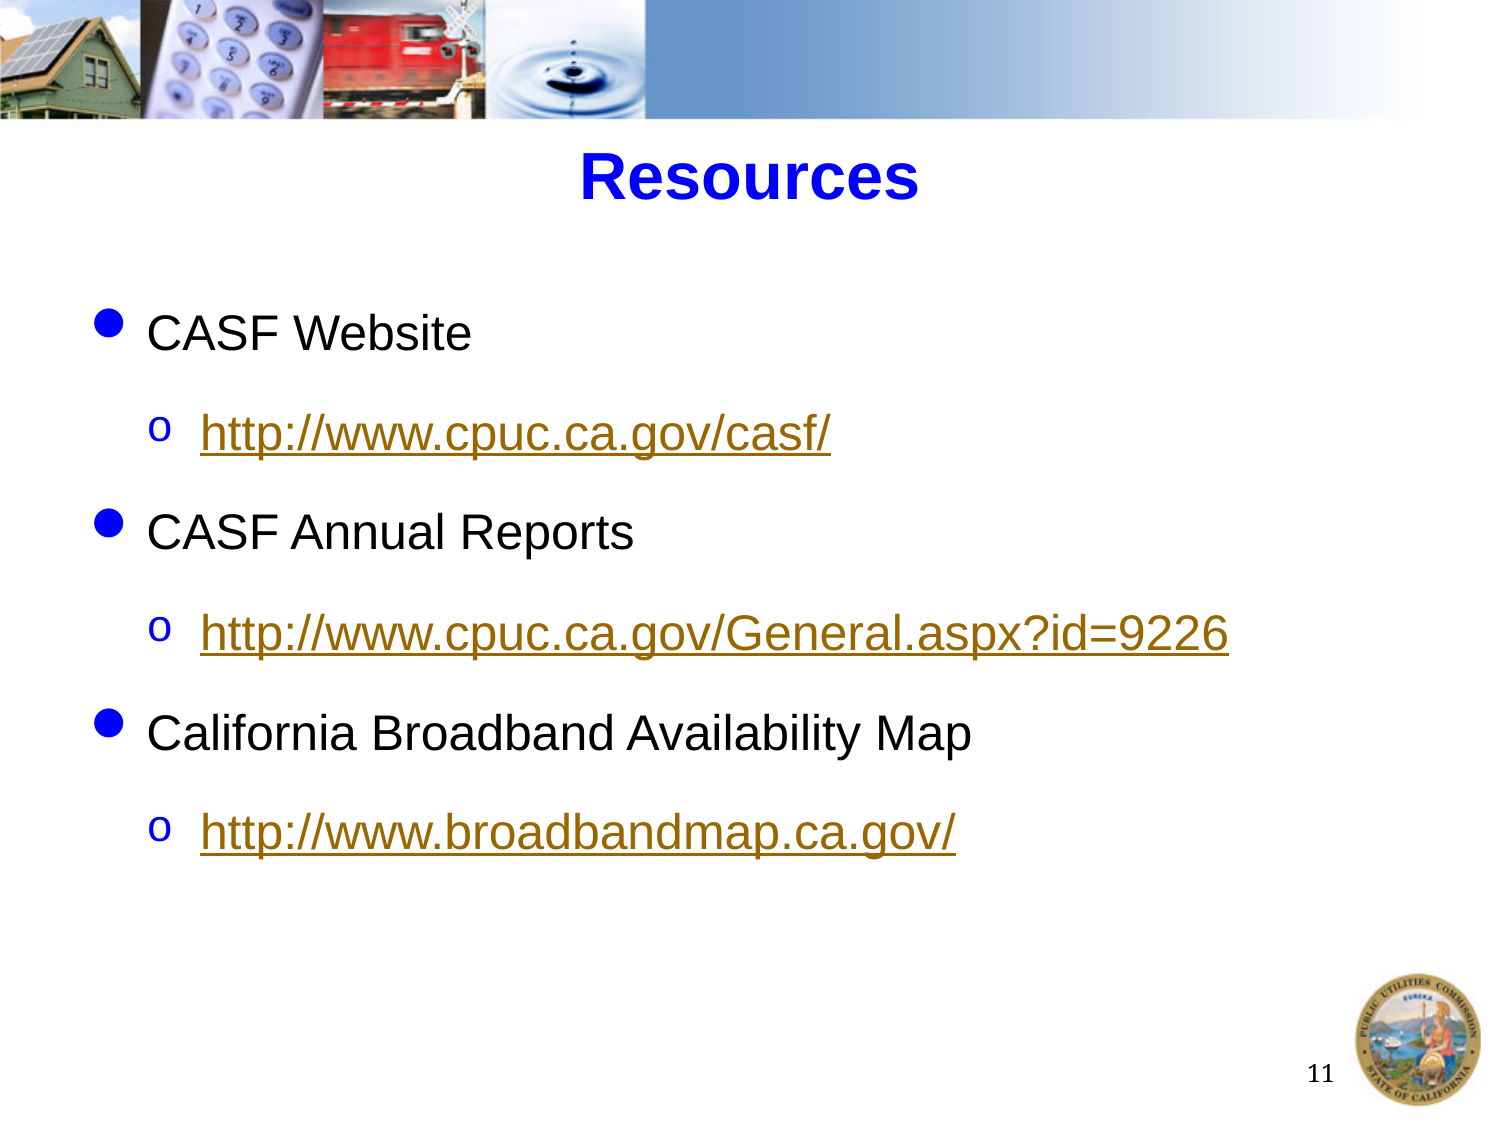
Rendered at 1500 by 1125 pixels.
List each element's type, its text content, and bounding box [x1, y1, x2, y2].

list CASF Website http://www.cpuc.ca.gov/casf/ CASF Annual Reports http://www.cpuc.ca.gov/General.aspx?id=9226 California Broadband Availability Map http://www.broadbandmap.ca.gov/ [75, 262, 1425, 975]
picture [0, 0, 1500, 1125]
slide_number 11 [1074, 1023, 1351, 1100]
title Resources [75, 125, 1425, 233]
